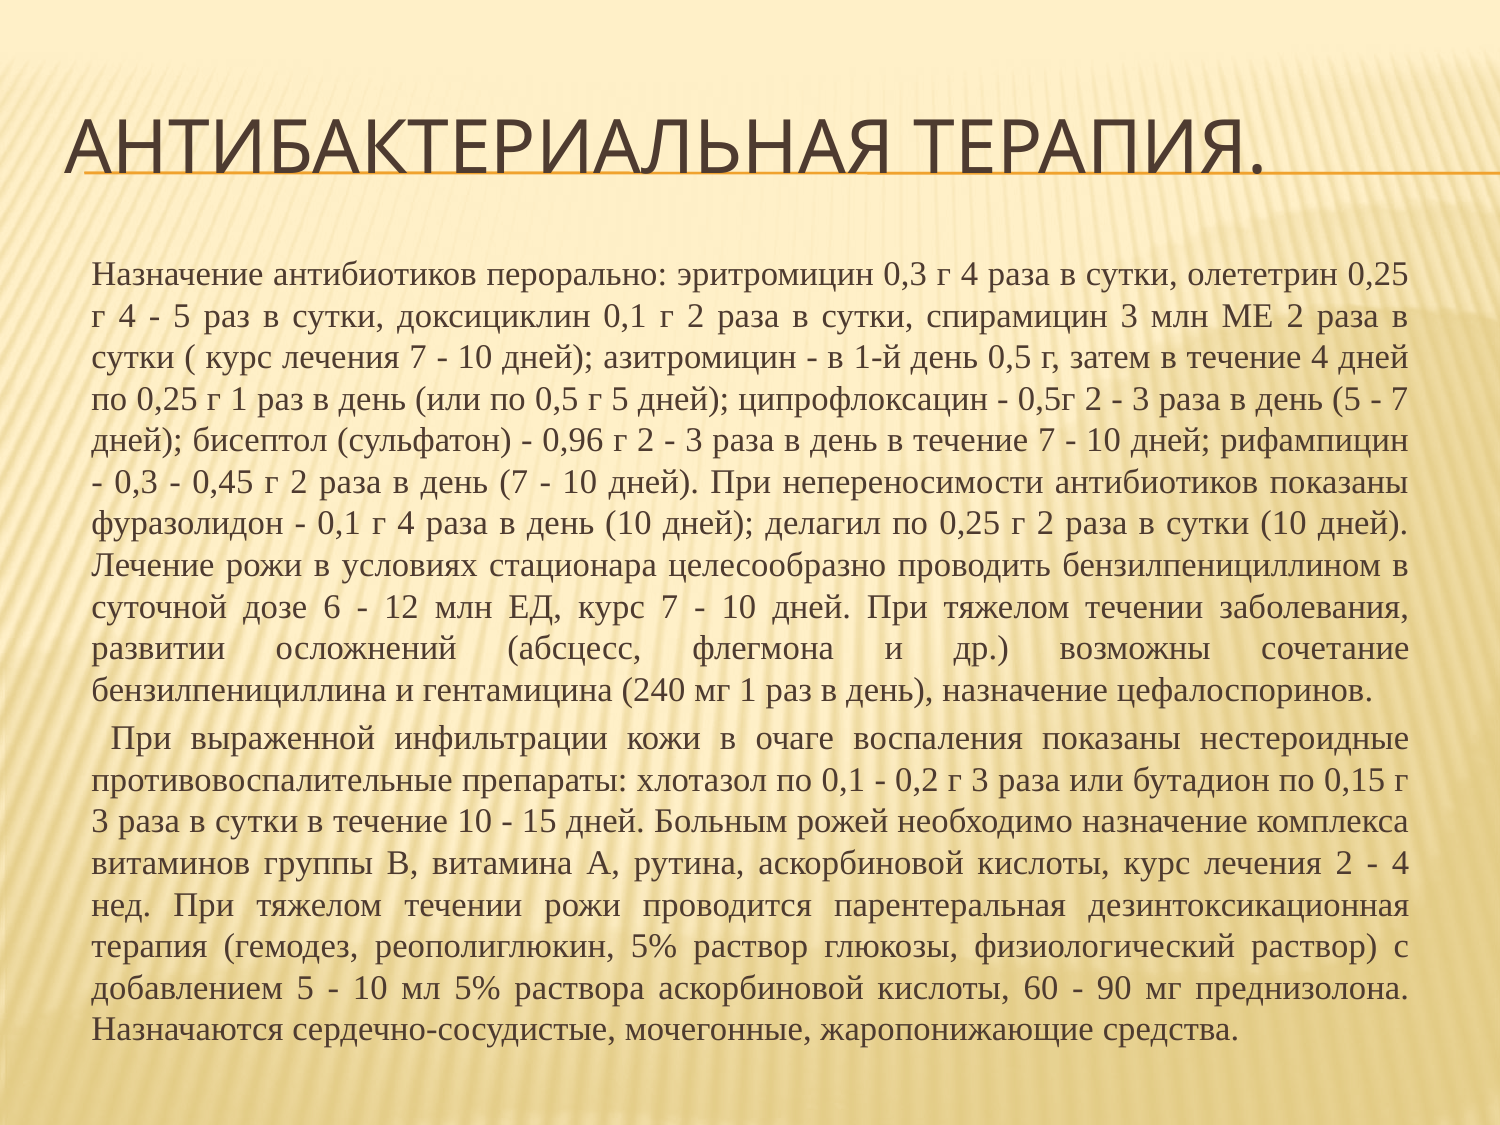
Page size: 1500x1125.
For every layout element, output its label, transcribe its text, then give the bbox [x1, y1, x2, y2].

list Назначение антибиотиков перорально: эритромицин 0,3 г 4 раза в сутки, олететрин 0,25 г 4 - 5 раз в сутки, доксициклин 0,1 г 2 раза в сутки, спирамицин 3 млн МЕ 2 раза в сутки ( курс лечения 7 - 10 дней); азитромицин - в 1-й день 0,5 г, затем в течение 4 дней по 0,25 г 1 раз в день (или по 0,5 г 5 дней); ципрофлоксацин - 0,5г 2 - 3 раза в день (5 - 7 дней); бисептол (сульфатон) - 0,96 г 2 - 3 раза в день в течение 7 - 10 дней; рифампицин - 0,3 - 0,45 г 2 раза в день (7 - 10 дней). При непереносимости антибиотиков показаны фуразолидон - 0,1 г 4 раза в день (10 дней); делагил по 0,25 г 2 раза в сутки (10 дней). Лечение рожи в условиях стационара целесообразно проводить бензилпенициллином в суточной дозе 6 - 12 млн ЕД, курс 7 - 10 дней. При тяжелом течении заболевания, развитии осложнений (абсцесс, флегмона и др.) возможны сочетание бензилпенициллина и гентамицина (240 мг 1 раз в день), назначение цефалоспоринов. При выраженной инфильтрации кожи в очаге воспаления показаны нестероидные противовоспалительные препараты: хлотазол по 0,1 - 0,2 г 3 раза или бутадион по 0,15 г 3 раза в сутки в течение 10 - 15 дней. Больным рожей необходимо назначение комплекса витаминов группы В, витамина А, рутина, аскорбиновой кислоты, курс лечения 2 - 4 нед. При тяжелом течении рожи проводится парентеральная дезинтоксикационная терапия (гемодез, реополиглюкин, 5% раствор глюкозы, физиологический раствор) с добавлением 5 - 10 мл 5% раствора аскорбиновой кислоты, 60 - 90 мг преднизолона. Назначаются сердечно-сосудистые, мочегонные, жаропонижающие средства. [76, 243, 1425, 1087]
title Антибактериальная терапия. [50, 75, 1475, 213]
